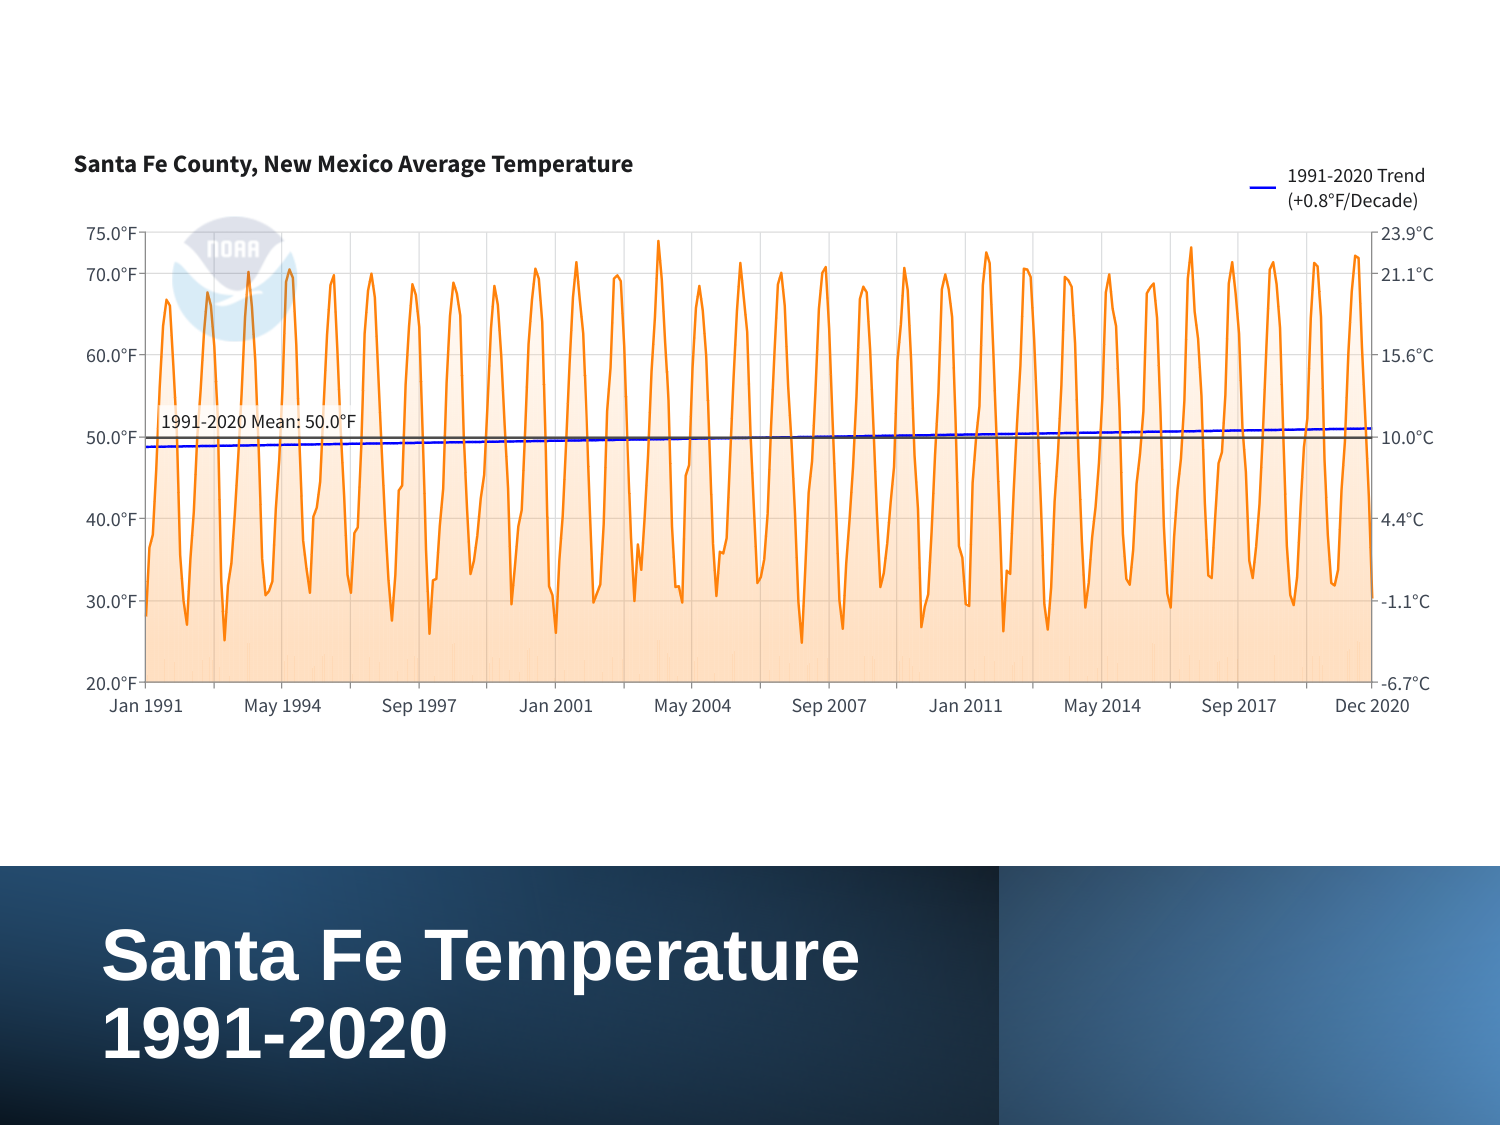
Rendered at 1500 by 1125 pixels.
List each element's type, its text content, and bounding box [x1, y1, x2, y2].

picture [58, 140, 1453, 730]
title Santa Fe Temperature 1991-2020 [86, 900, 943, 1091]
text_box [0, 864, 1500, 1125]
text_box [0, 0, 1500, 864]
